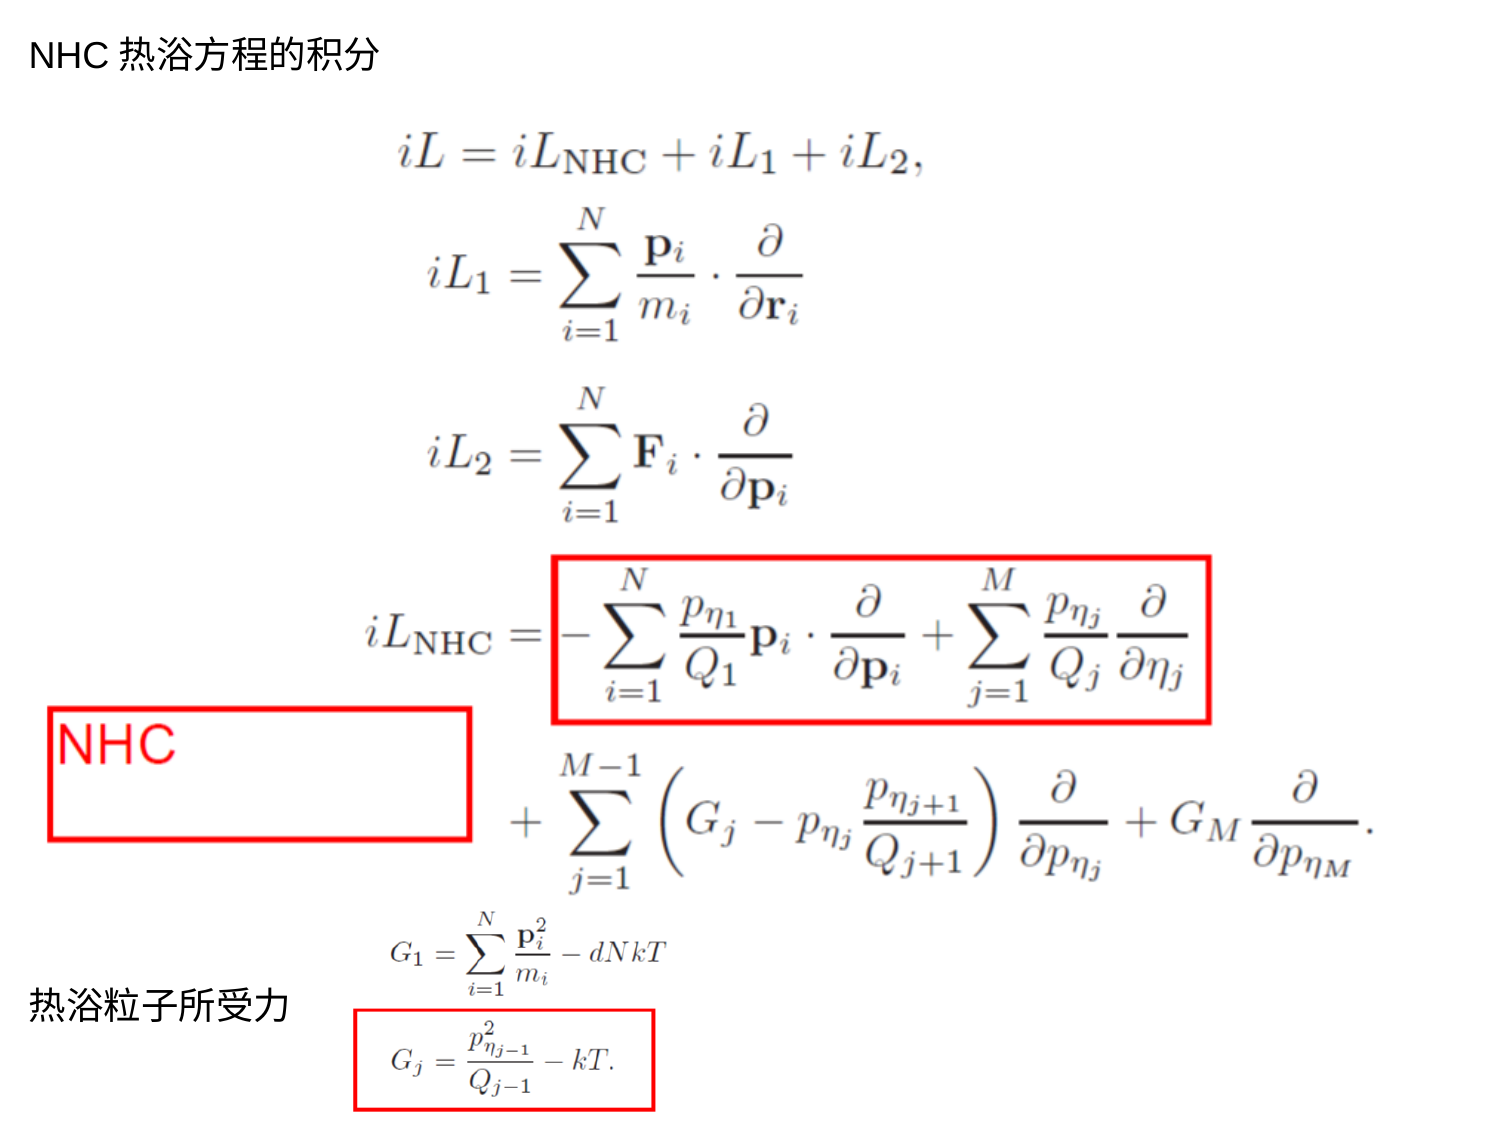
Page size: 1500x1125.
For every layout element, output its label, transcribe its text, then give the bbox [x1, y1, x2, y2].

text_box NHC热浴方程的积分 [13, 23, 488, 84]
picture [0, 74, 1500, 1125]
text_box 热浴粒子所受力 [13, 974, 314, 1035]
